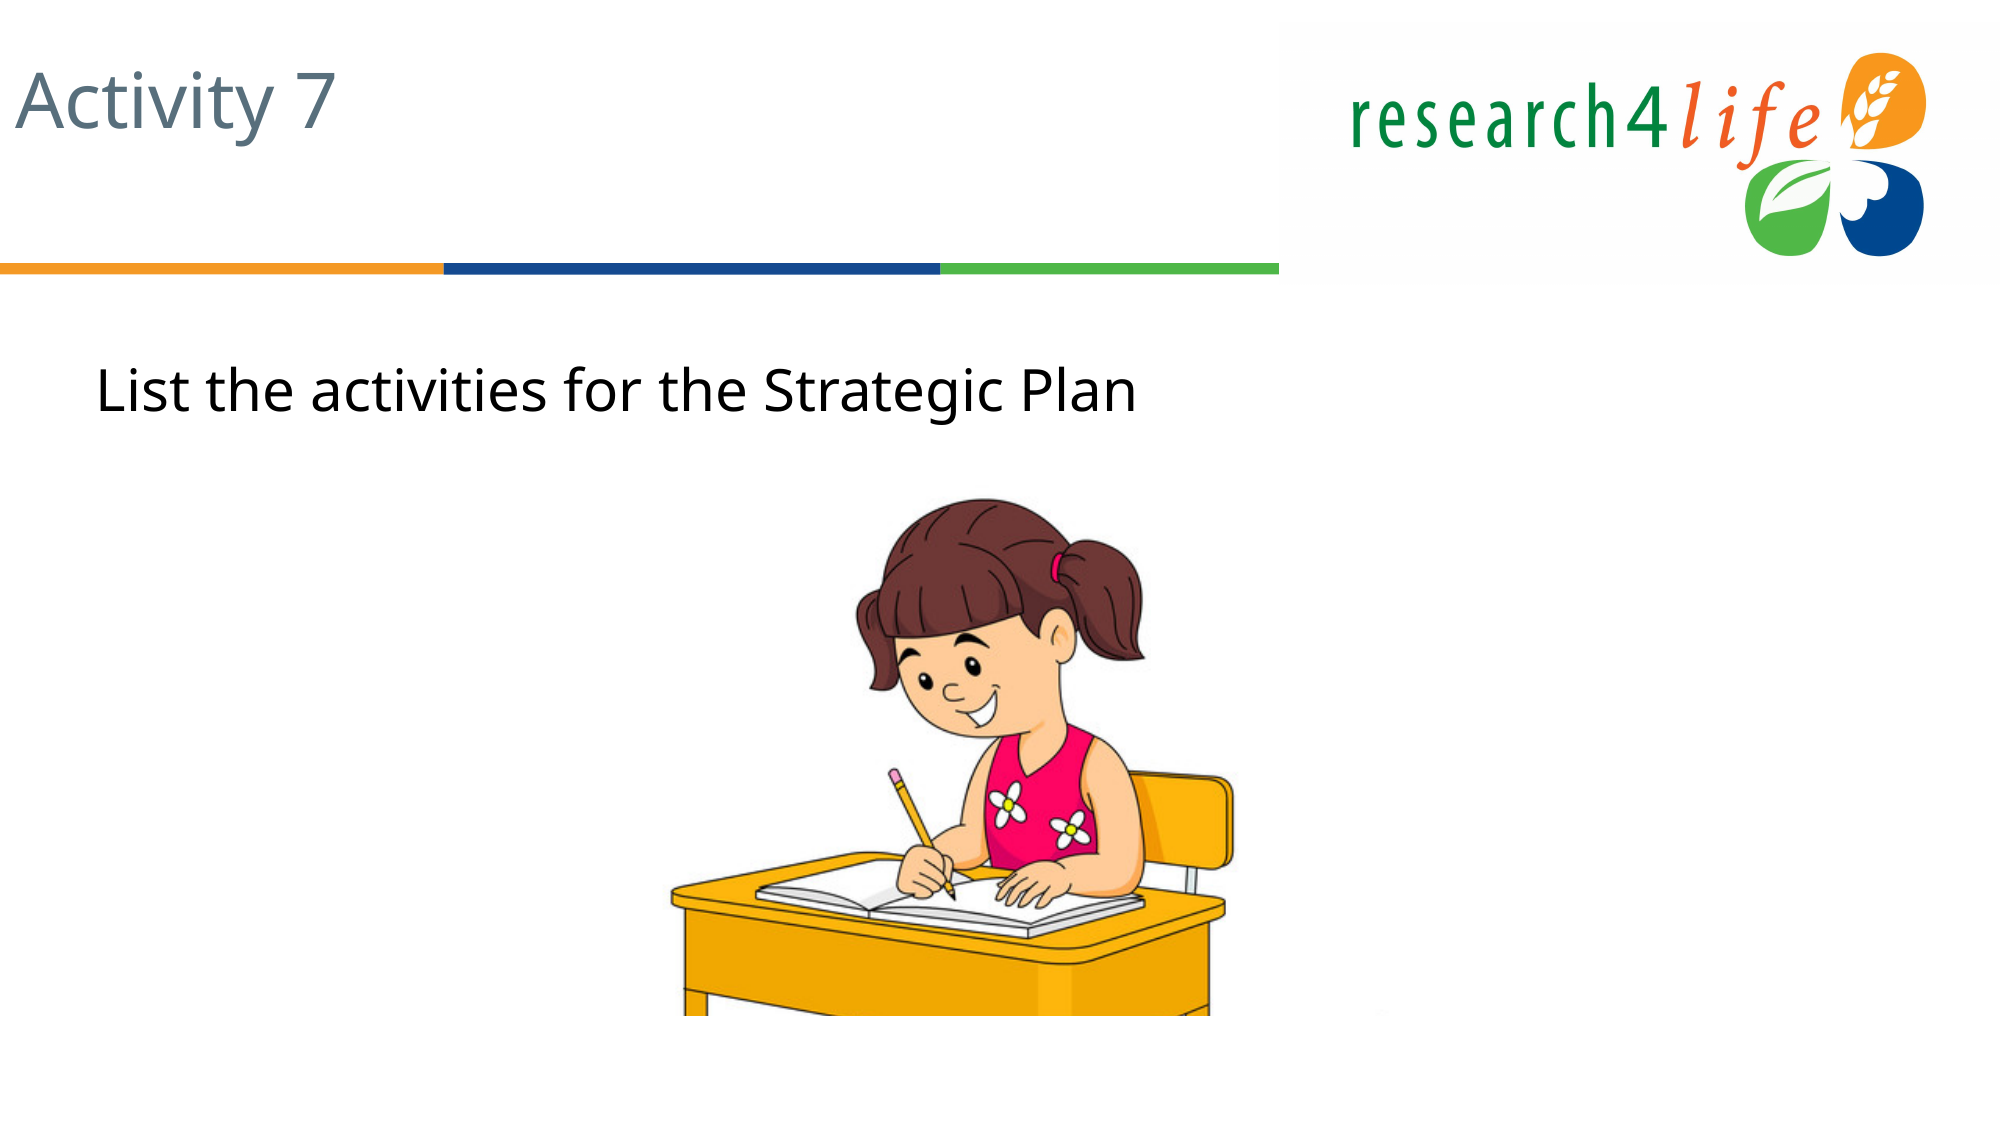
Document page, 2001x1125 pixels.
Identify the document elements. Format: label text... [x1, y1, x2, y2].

list List the activities for the Strategic Plan [78, 310, 1938, 1065]
title Activity 7 [0, 54, 1265, 232]
picture [538, 471, 1398, 1016]
picture [1279, 22, 2000, 285]
